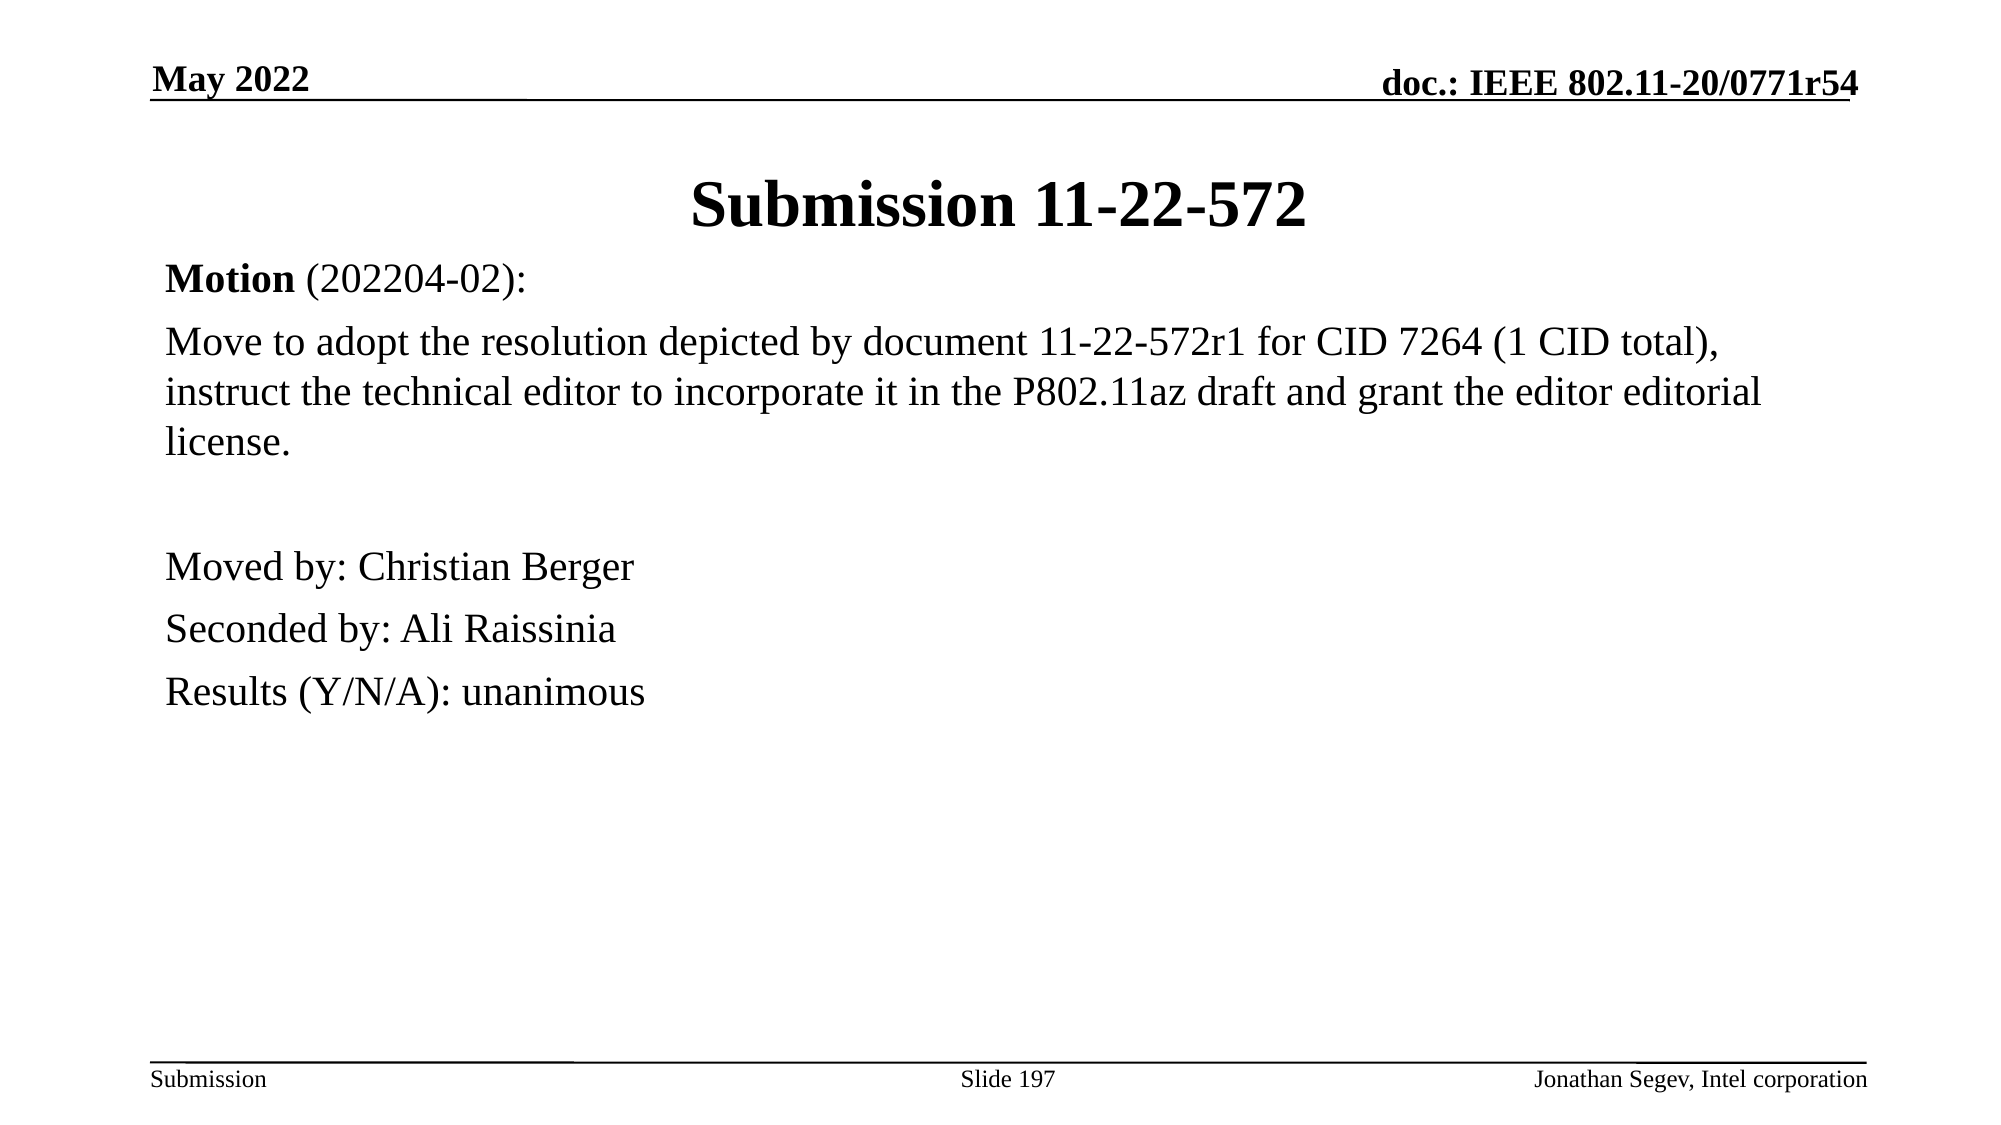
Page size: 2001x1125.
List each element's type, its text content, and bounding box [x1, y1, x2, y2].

title Submission 11-22-572 [149, 112, 1850, 243]
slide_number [152, 54, 563, 100]
list Motion (202204-02): Move to adopt the resolution depicted by document 11-22-572r1 for CID 7264 (1 CID total), instruct the technical editor to incorporate it in the P802.11az draft and grant the editor editorial license. Moved by: Christian Berger Seconded by: Ali Raissinia Results (Y/N/A): unanimous [149, 243, 1850, 1000]
slide_number Slide 197 [950, 1061, 1067, 1123]
footer Jonathan Segev, Intel corporation [1171, 1061, 1869, 1093]
